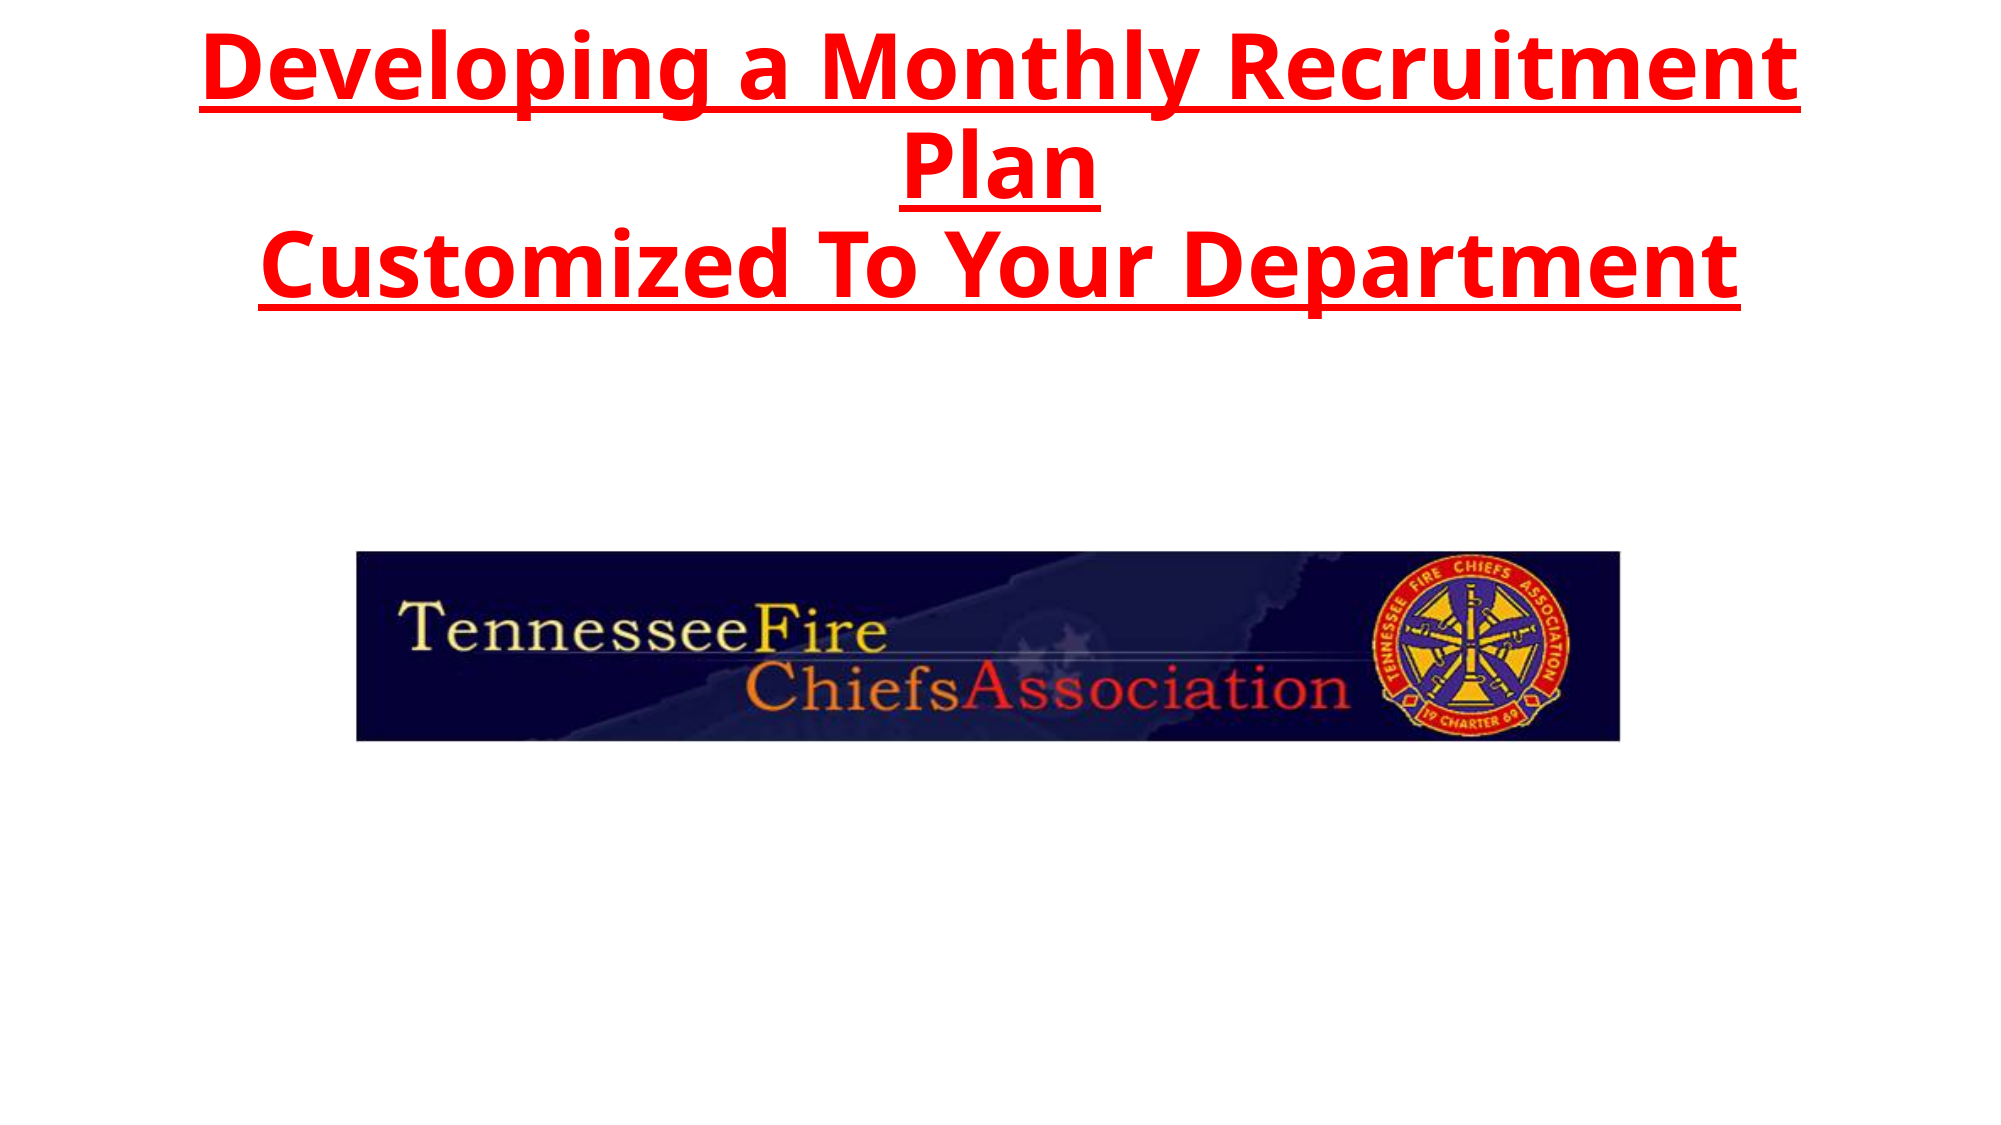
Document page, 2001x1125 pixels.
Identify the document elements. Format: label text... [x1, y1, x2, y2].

picture [355, 550, 1622, 743]
title Developing a Monthly Recruitment Plan Customized To Your Department [137, 59, 1863, 278]
